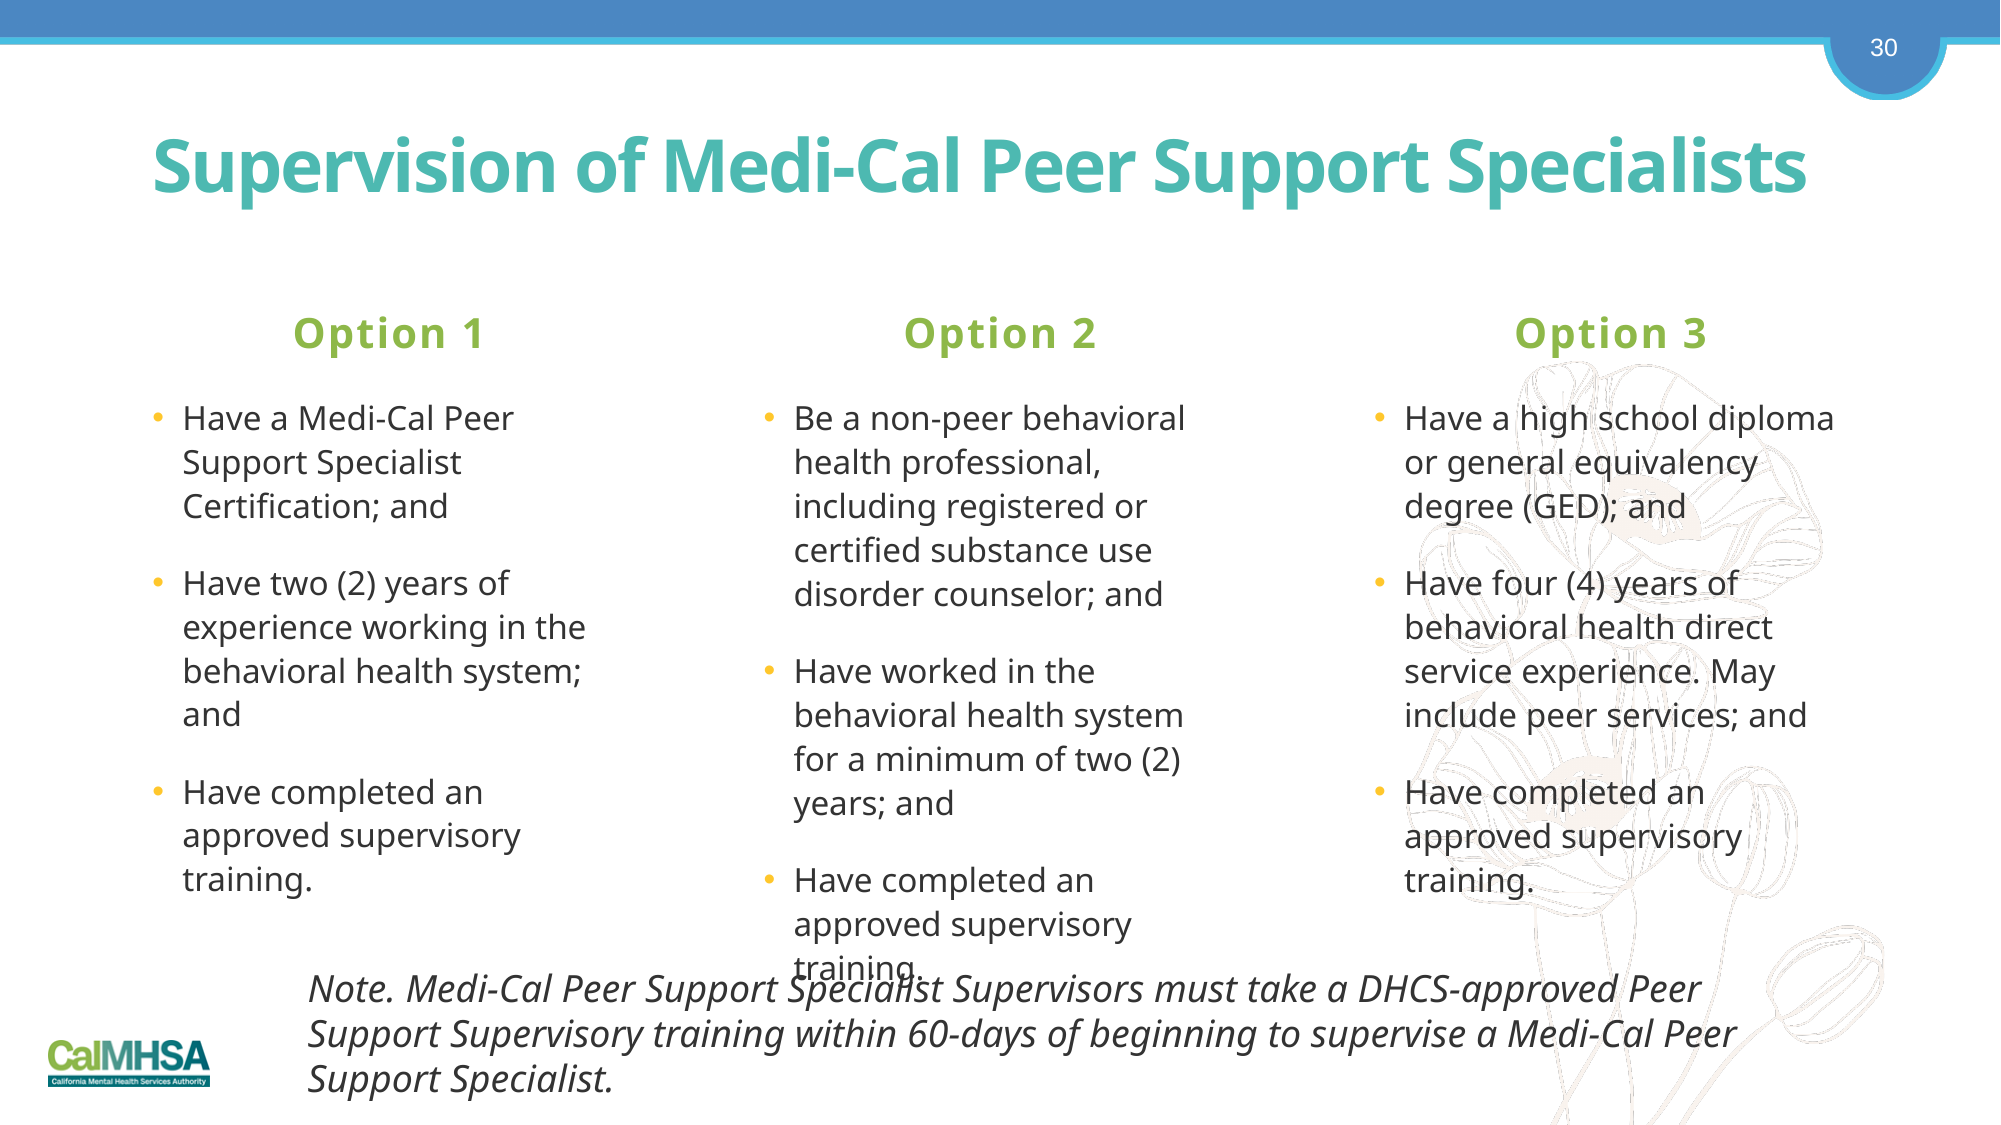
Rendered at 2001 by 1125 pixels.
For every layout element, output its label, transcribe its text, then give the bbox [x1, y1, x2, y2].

picture [48, 1040, 210, 1087]
list Be a non-peer behavioral health professional, including registered or certified substance use disorder counselor; and Have worked in the behavioral health system for a minimum of two (2) years; and Have completed an approved supervisory training. [748, 385, 1252, 958]
list Option 1 [137, 281, 641, 378]
text_box Note. Medi-Cal Peer Support Specialist Supervisors must take a DHCS-approved Peer Support Supervisory training within 60-days of beginning to supervise a Medi-Cal Peer Support Specialist. [292, 958, 1807, 1125]
list Have a Medi-Cal Peer Support Specialist Certification; and Have two (2) years of experience working in the behavioral health system; and Have completed an approved supervisory training. [137, 385, 641, 960]
list Option 3 [1359, 281, 1863, 378]
list Have a high school diploma or general equivalency degree (GED); and Have four (4) years of behavioral health direct service experience. May include peer services; and Have completed an approved supervisory training. [1359, 385, 1863, 960]
list Option 2 [748, 281, 1252, 378]
title Supervision of Medi-Cal Peer Support Specialists [137, 84, 1863, 253]
